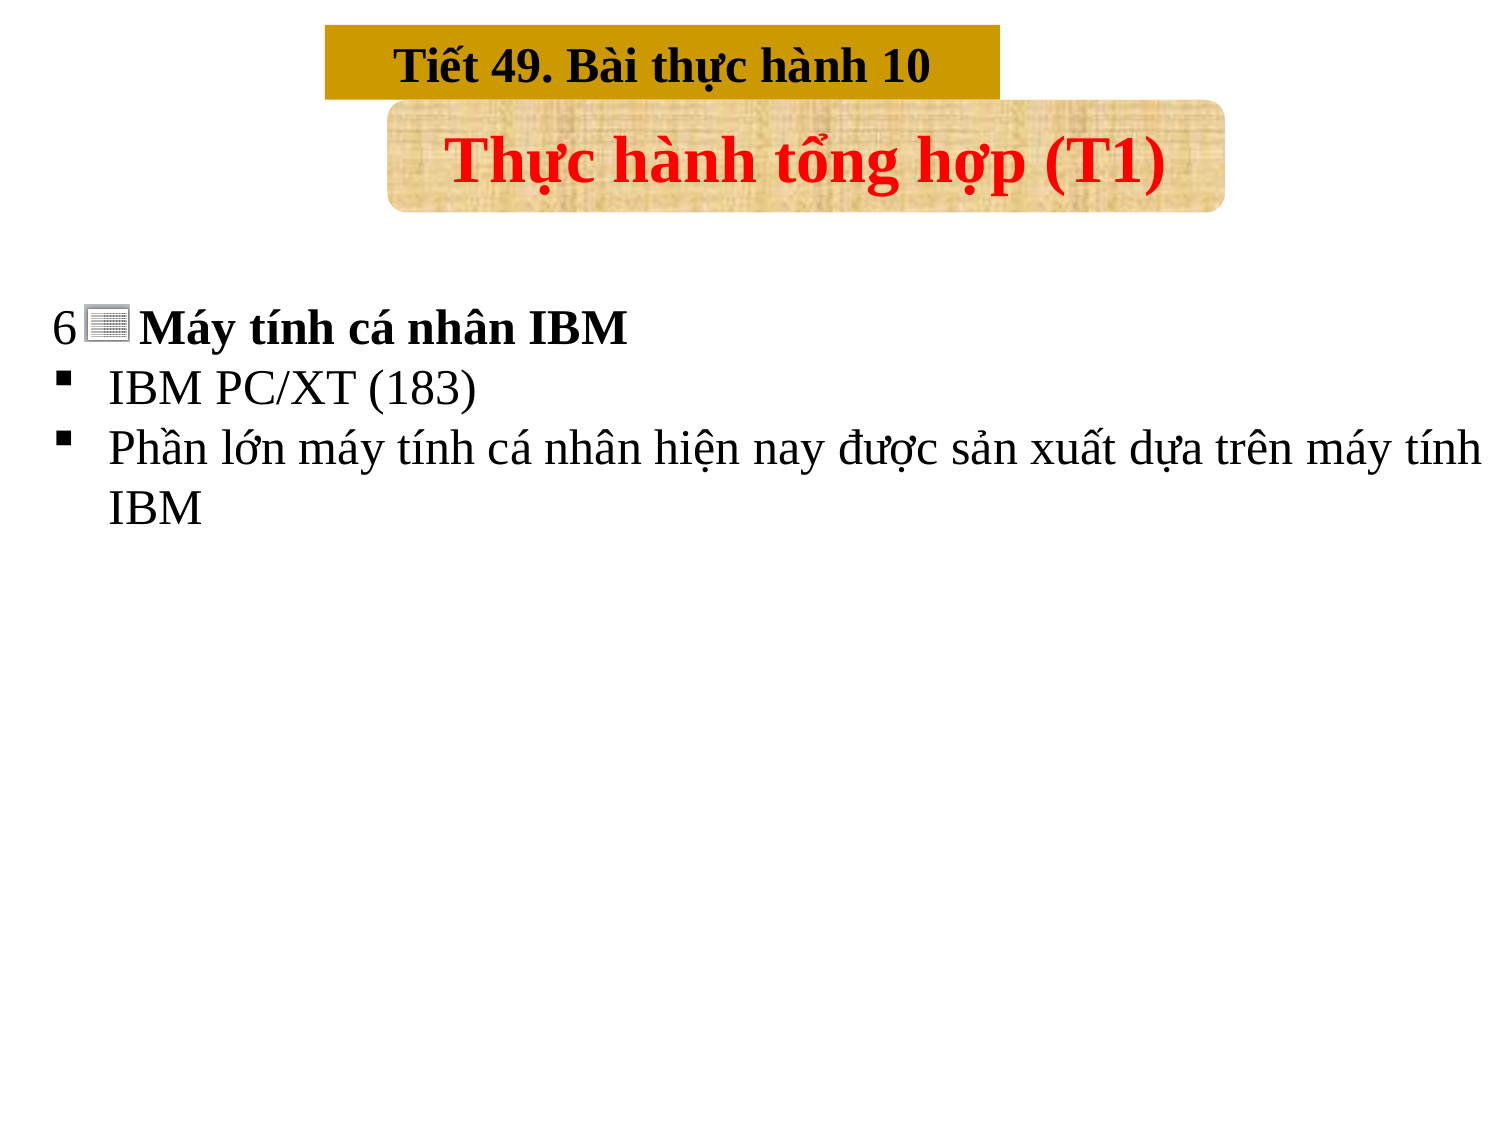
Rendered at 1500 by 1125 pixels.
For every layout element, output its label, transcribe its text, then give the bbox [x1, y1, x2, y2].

text_box Thực hành tổng hợp (T1) [387, 99, 1225, 213]
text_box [37, 287, 1500, 606]
text_box Tiết 49. Bài thực hành 10 [324, 24, 1000, 100]
